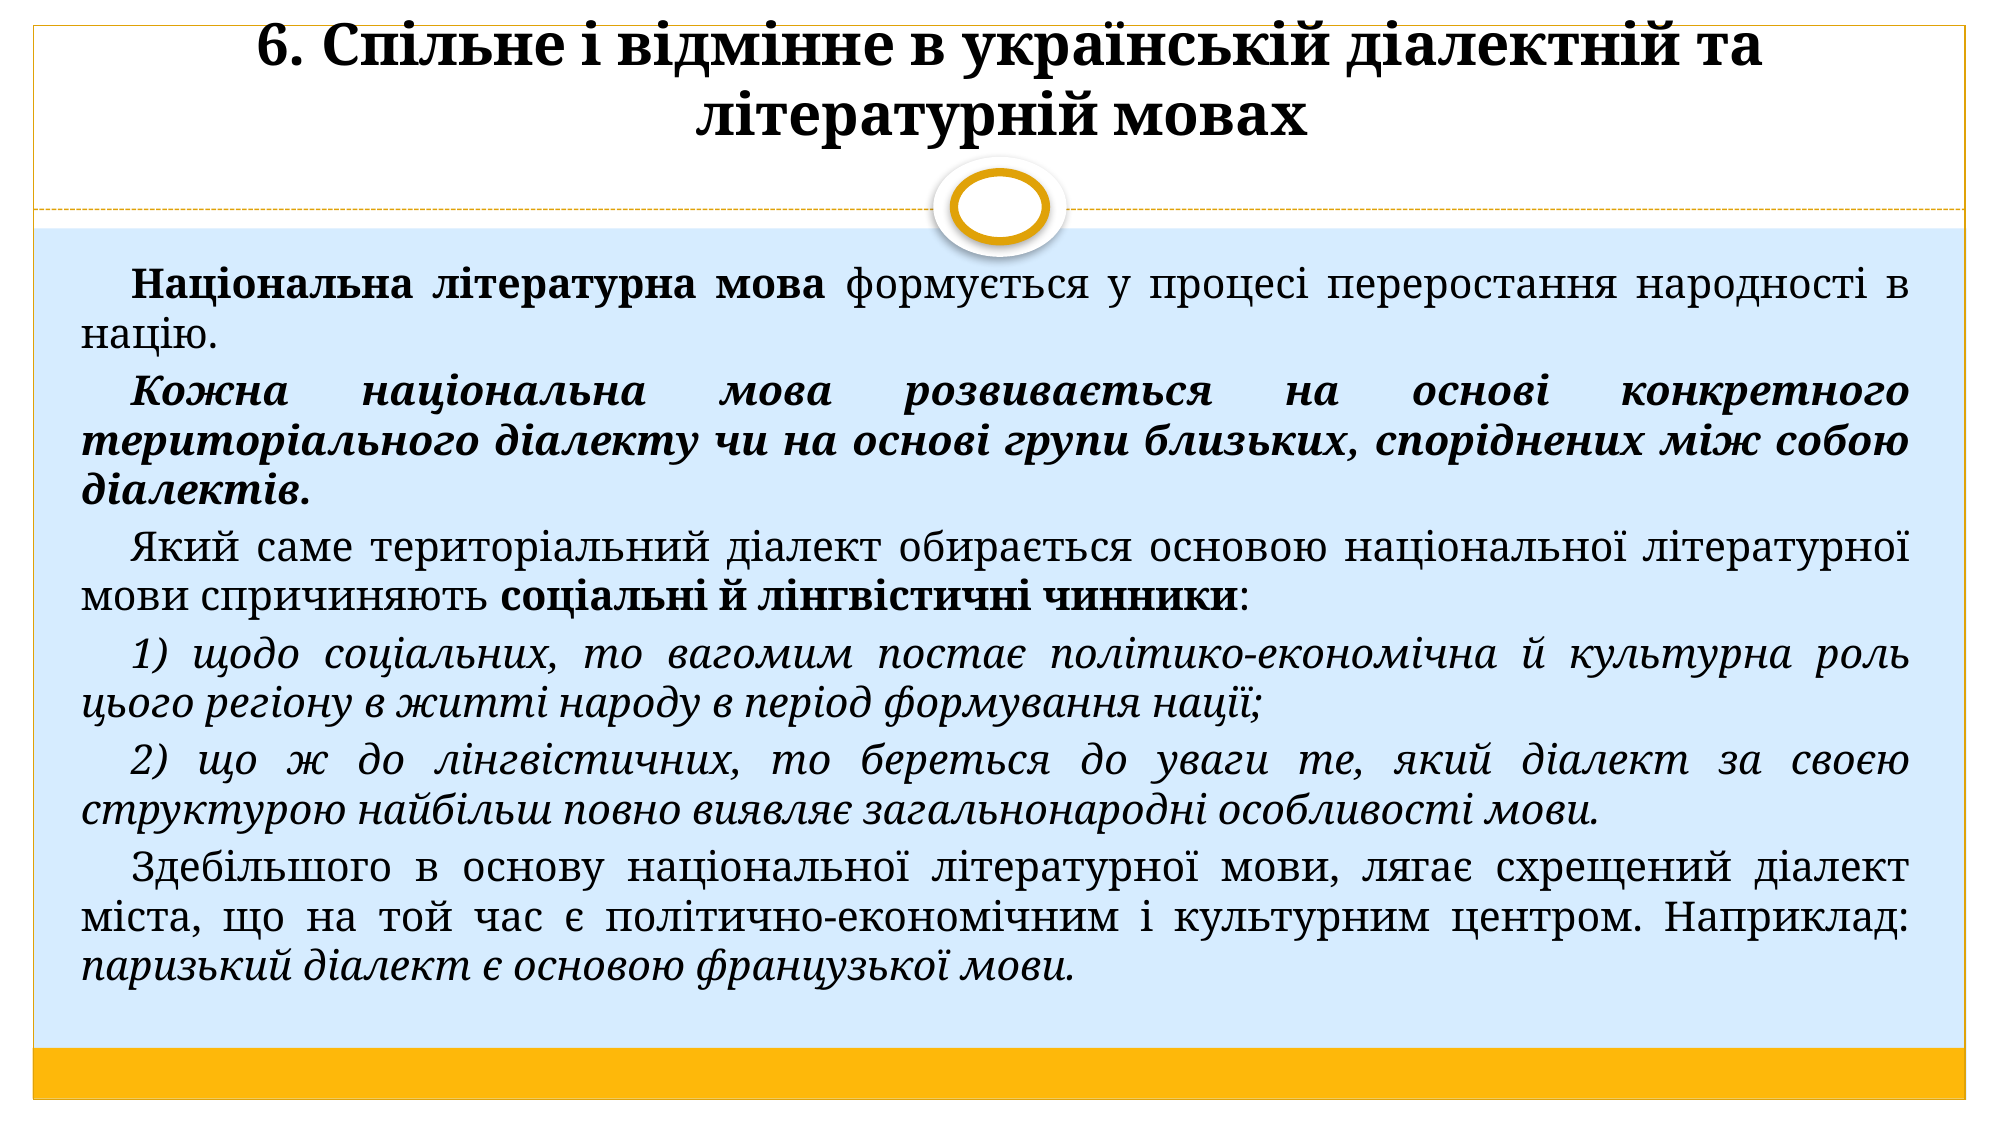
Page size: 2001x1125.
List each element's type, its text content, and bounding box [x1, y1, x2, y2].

text_box 6. Спільне і відмінне в українській діалектній та літературній мовах [45, 0, 1960, 155]
title [66, 155, 1933, 393]
list Національна літературна мова формується у процесі переростання народності в націю. Кожна національна мова розвивається на основі конкретного територіального діалекту чи на основі групи близьких, споріднених між собою діалектів. Який саме територіальний діалект обирається основою національної літературної мови спричиняють соціальні й лінгвістичні чинники: 1) щодо соціальних, то вагомим постає політико-економічна й культурна роль цього регіону в житті народу в період формування нації; 2) що ж до лінгвістичних, то береться до уваги те, який діалект за своєю структурою найбільш повно виявляє загальнонародні особливості мови. Здебільшого в основу національної літературної мови, лягає схрещений діалект міста, що на той час є політично-економічним і культурним центром. Наприклад: паризький діалект є основою французької мови. [66, 250, 1926, 1001]
